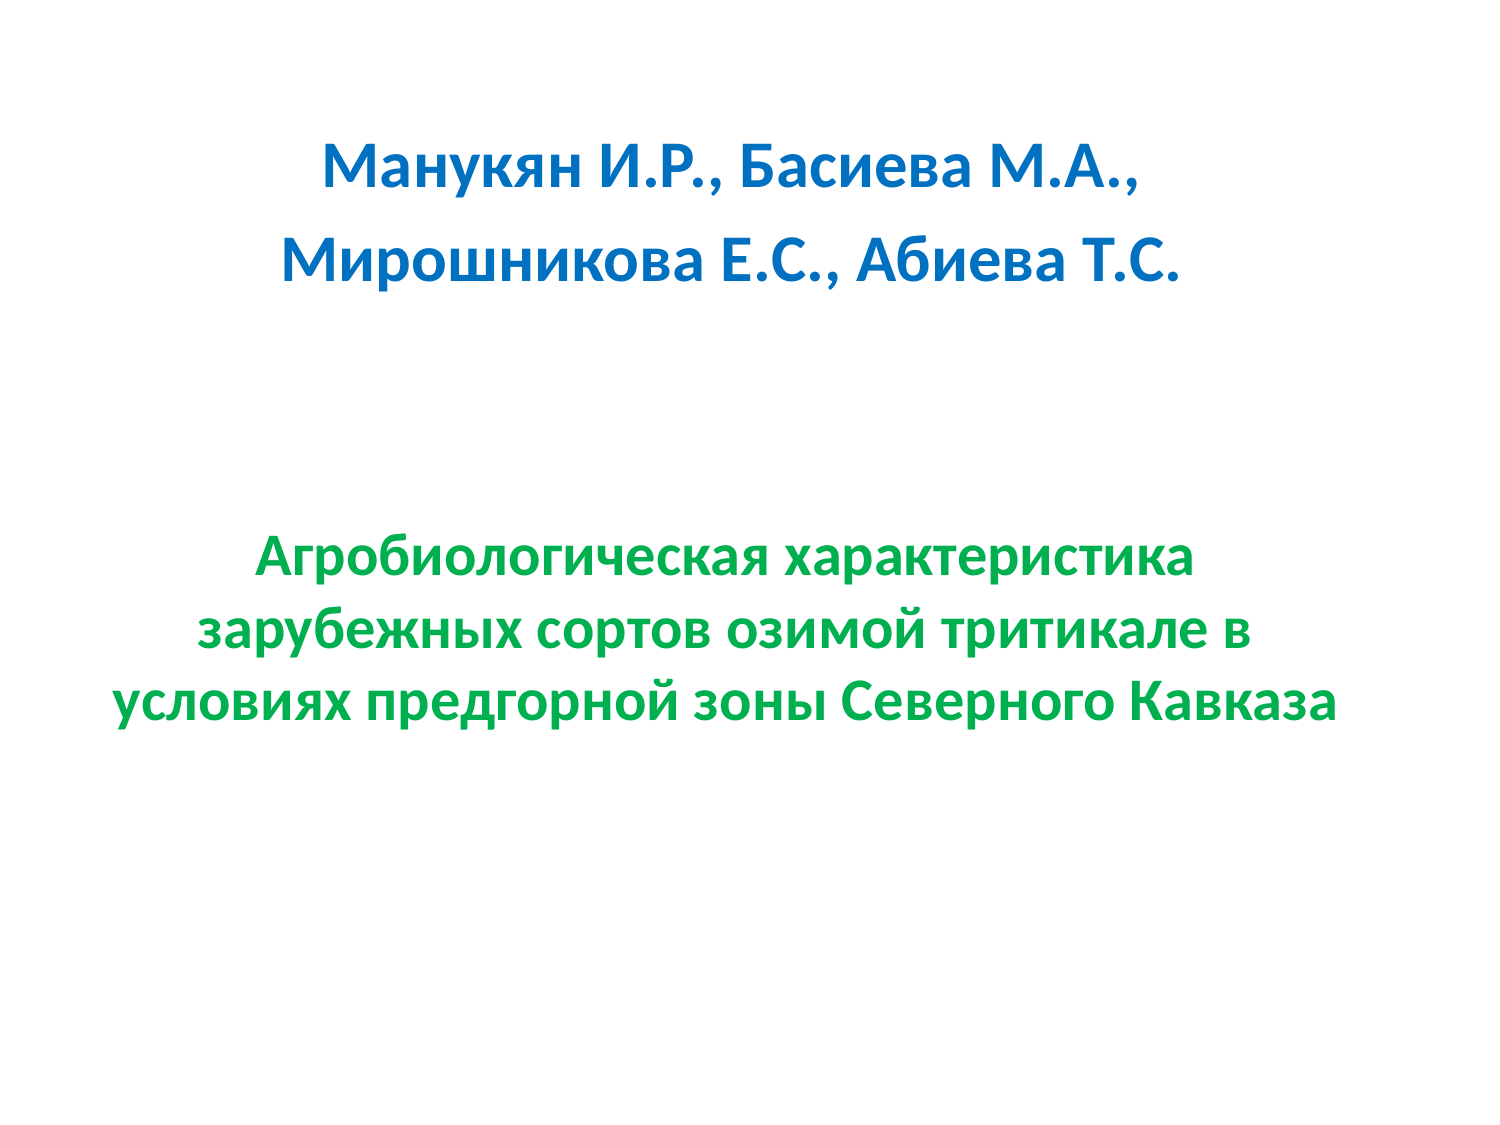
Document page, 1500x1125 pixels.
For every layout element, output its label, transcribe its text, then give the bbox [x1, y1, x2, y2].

title Агробиологическая характеристика зарубежных сортов озимой тритикале в условиях предгорной зоны Северного Кавказа [88, 503, 1364, 745]
subtitle Манукян И.Р., Басиева М.А., Мирошникова Е.С., Абиева Т.С. [206, 113, 1257, 402]
